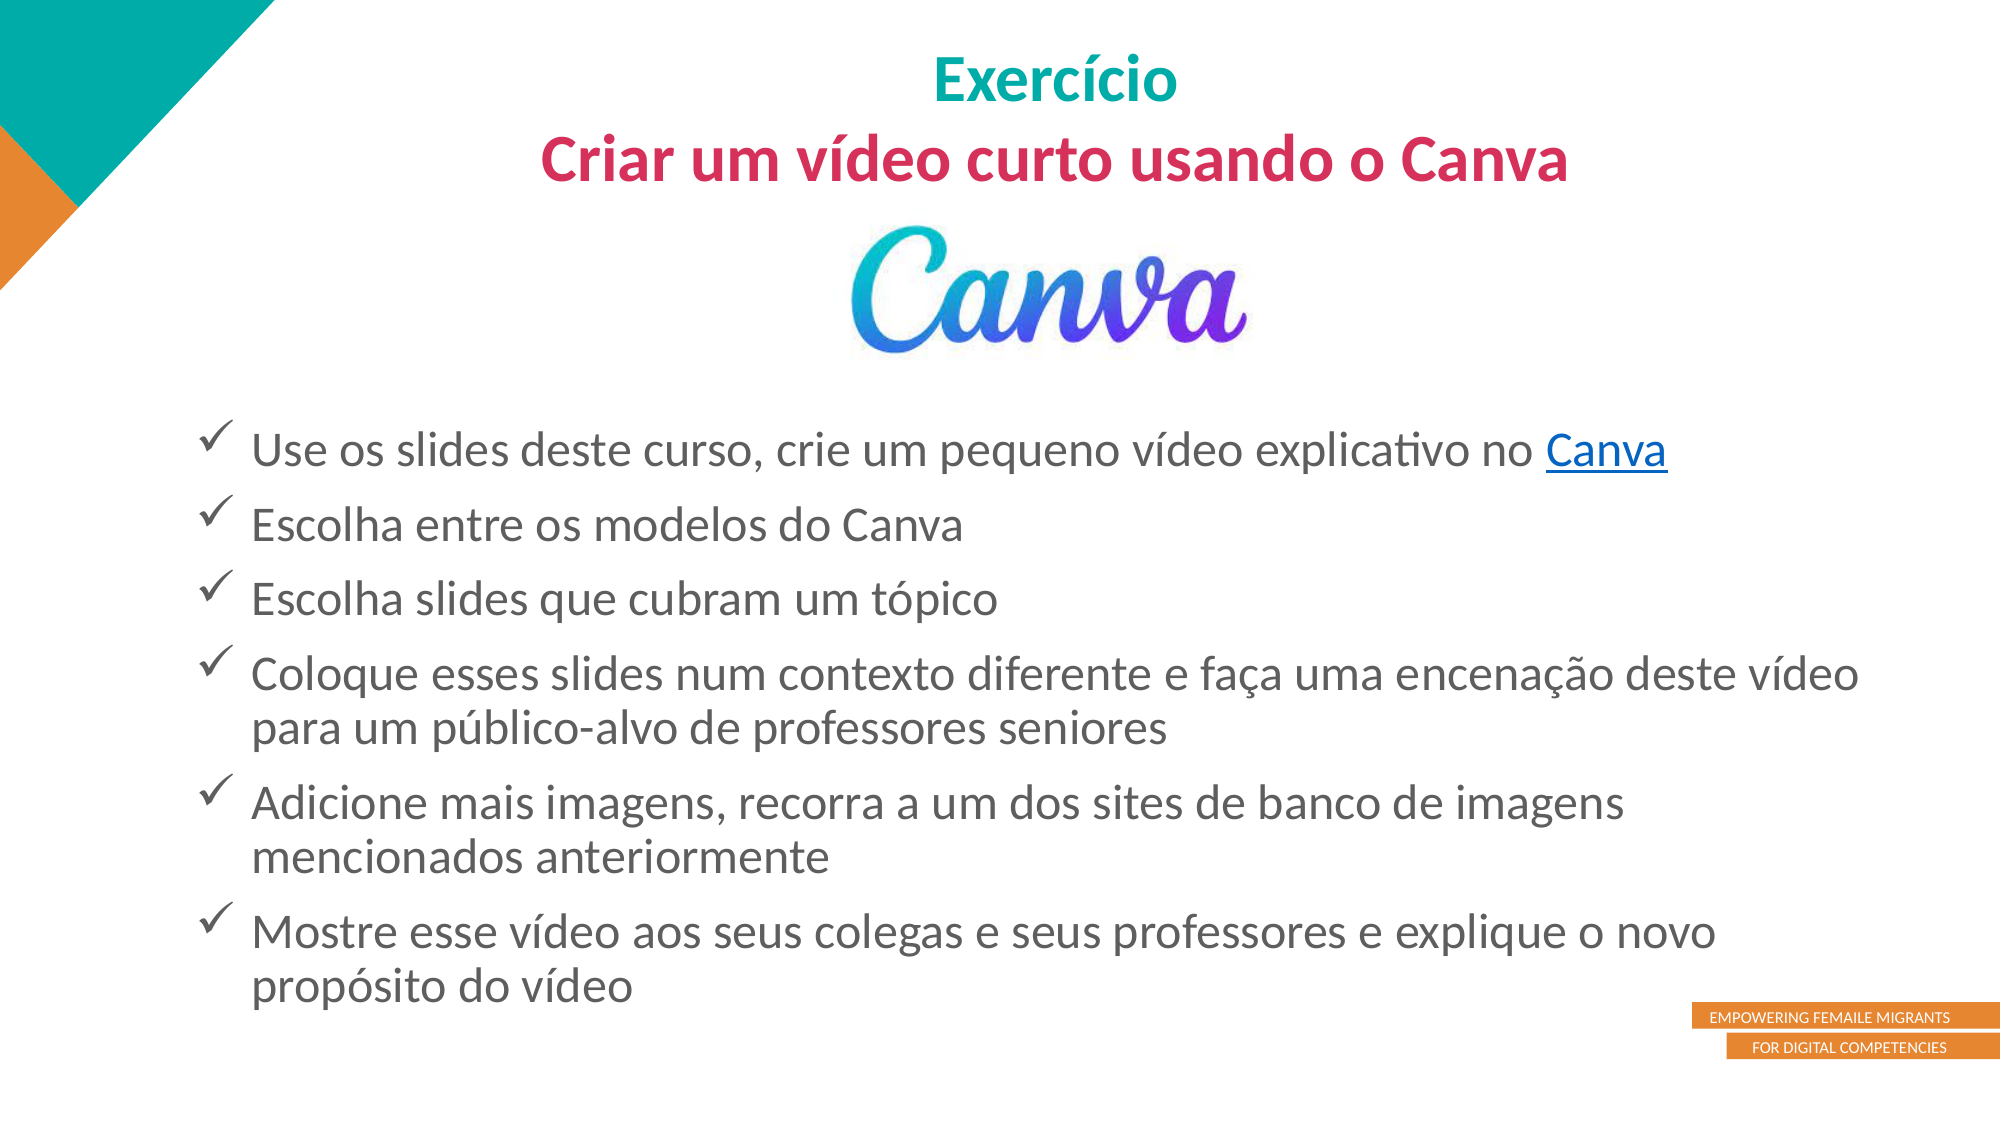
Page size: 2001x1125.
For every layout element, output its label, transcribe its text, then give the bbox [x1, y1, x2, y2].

list Use os slides deste curso, crie um pequeno vídeo explicativo no Canva Escolha entre os modelos do Canva Escolha slides que cubram um tópico Coloque esses slides num contexto diferente e faça uma encenação deste vídeo para um público-alvo de professores seniores Adicione mais imagens, recorra a um dos sites de banco de imagens mencionados anteriormente Mostre esse vídeo aos seus colegas e seus professores e explique o novo propósito do vídeo [180, 415, 1918, 1030]
list Exercício Criar um vídeo curto usando o Canva [186, 45, 1926, 202]
picture [831, 206, 1266, 373]
